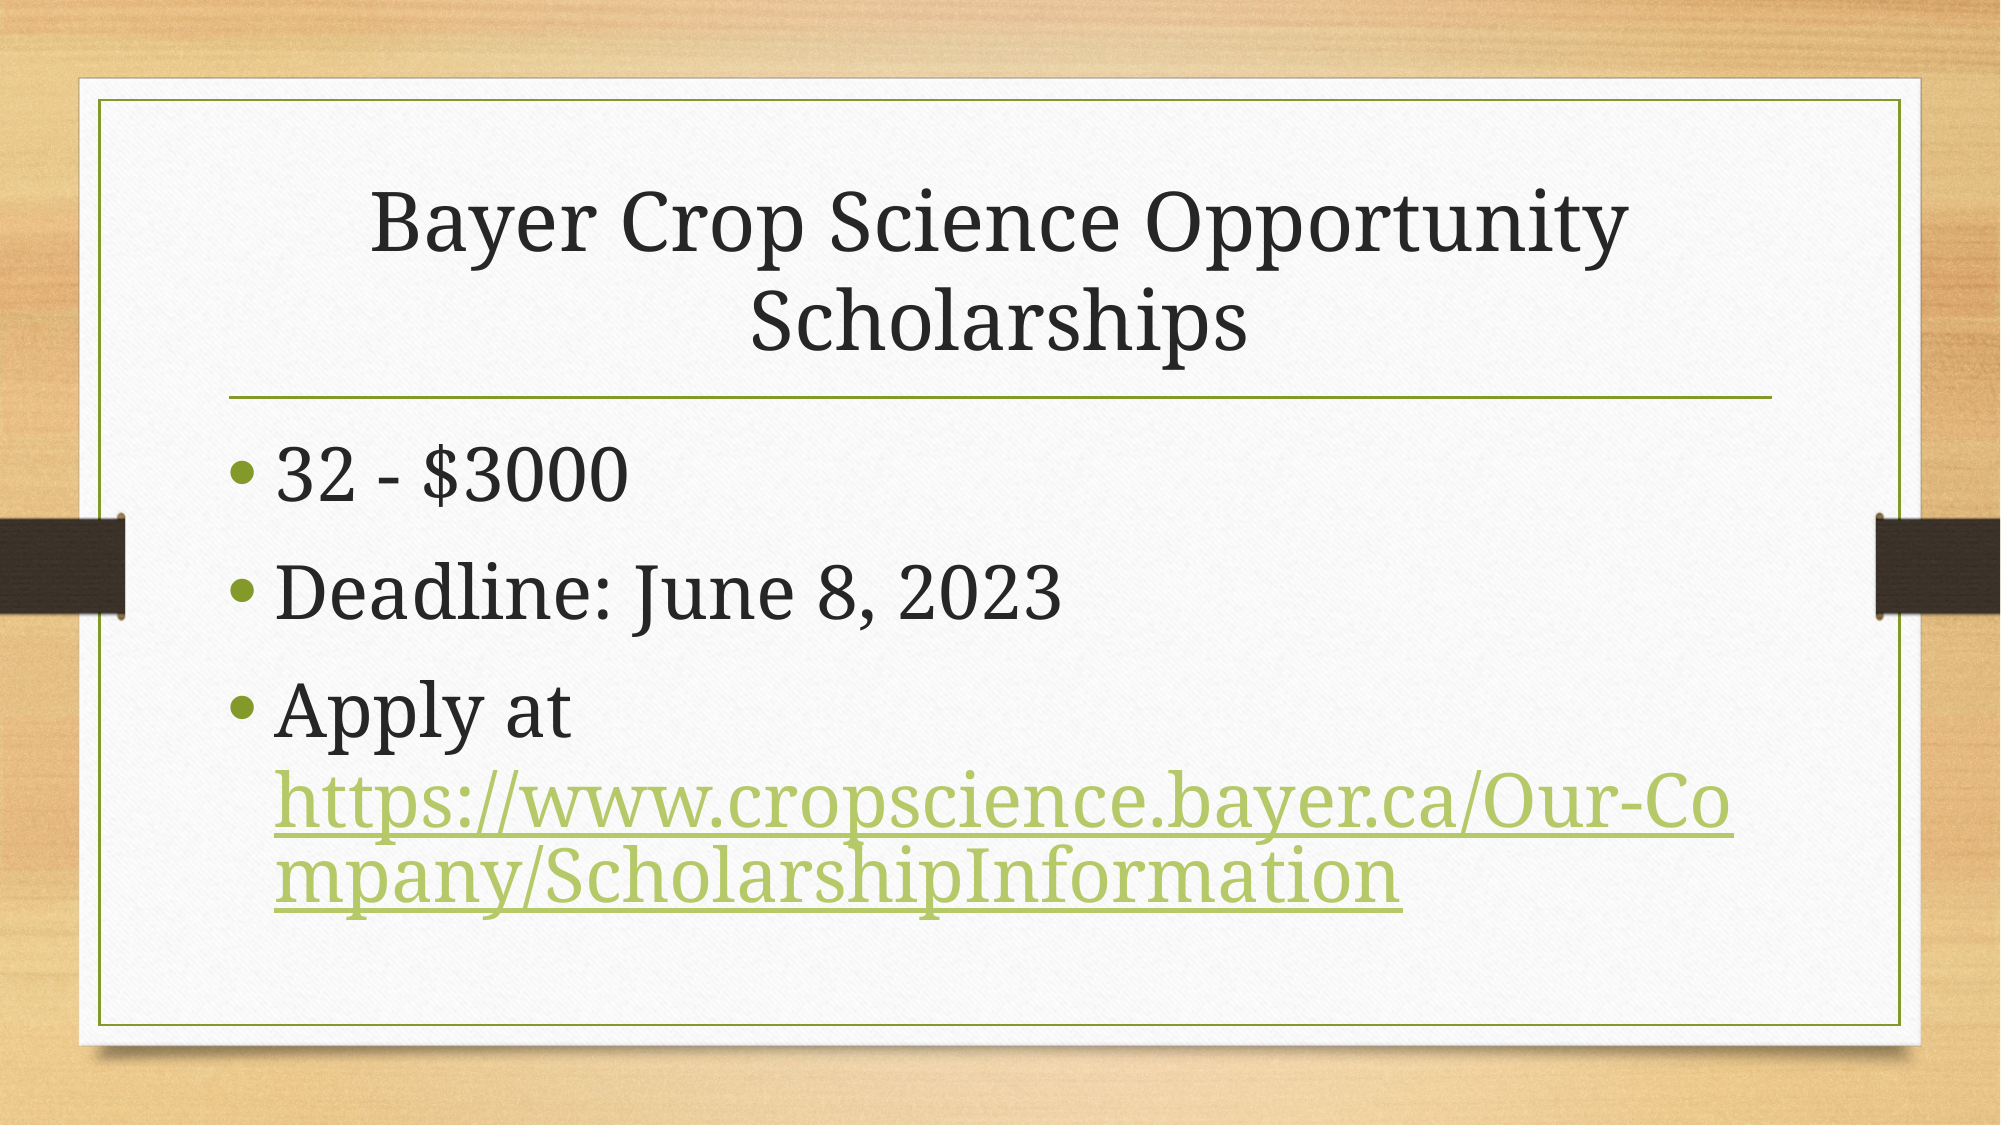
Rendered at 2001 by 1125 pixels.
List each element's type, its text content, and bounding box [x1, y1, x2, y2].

picture [0, 0, 2001, 1125]
list 32 - $3000 Deadline: June 8, 2023 Apply at https://www.cropscience.bayer.ca/Our-Company/ScholarshipInformation [212, 419, 1788, 964]
title Bayer Crop Science Opportunity Scholarships [212, 161, 1788, 375]
